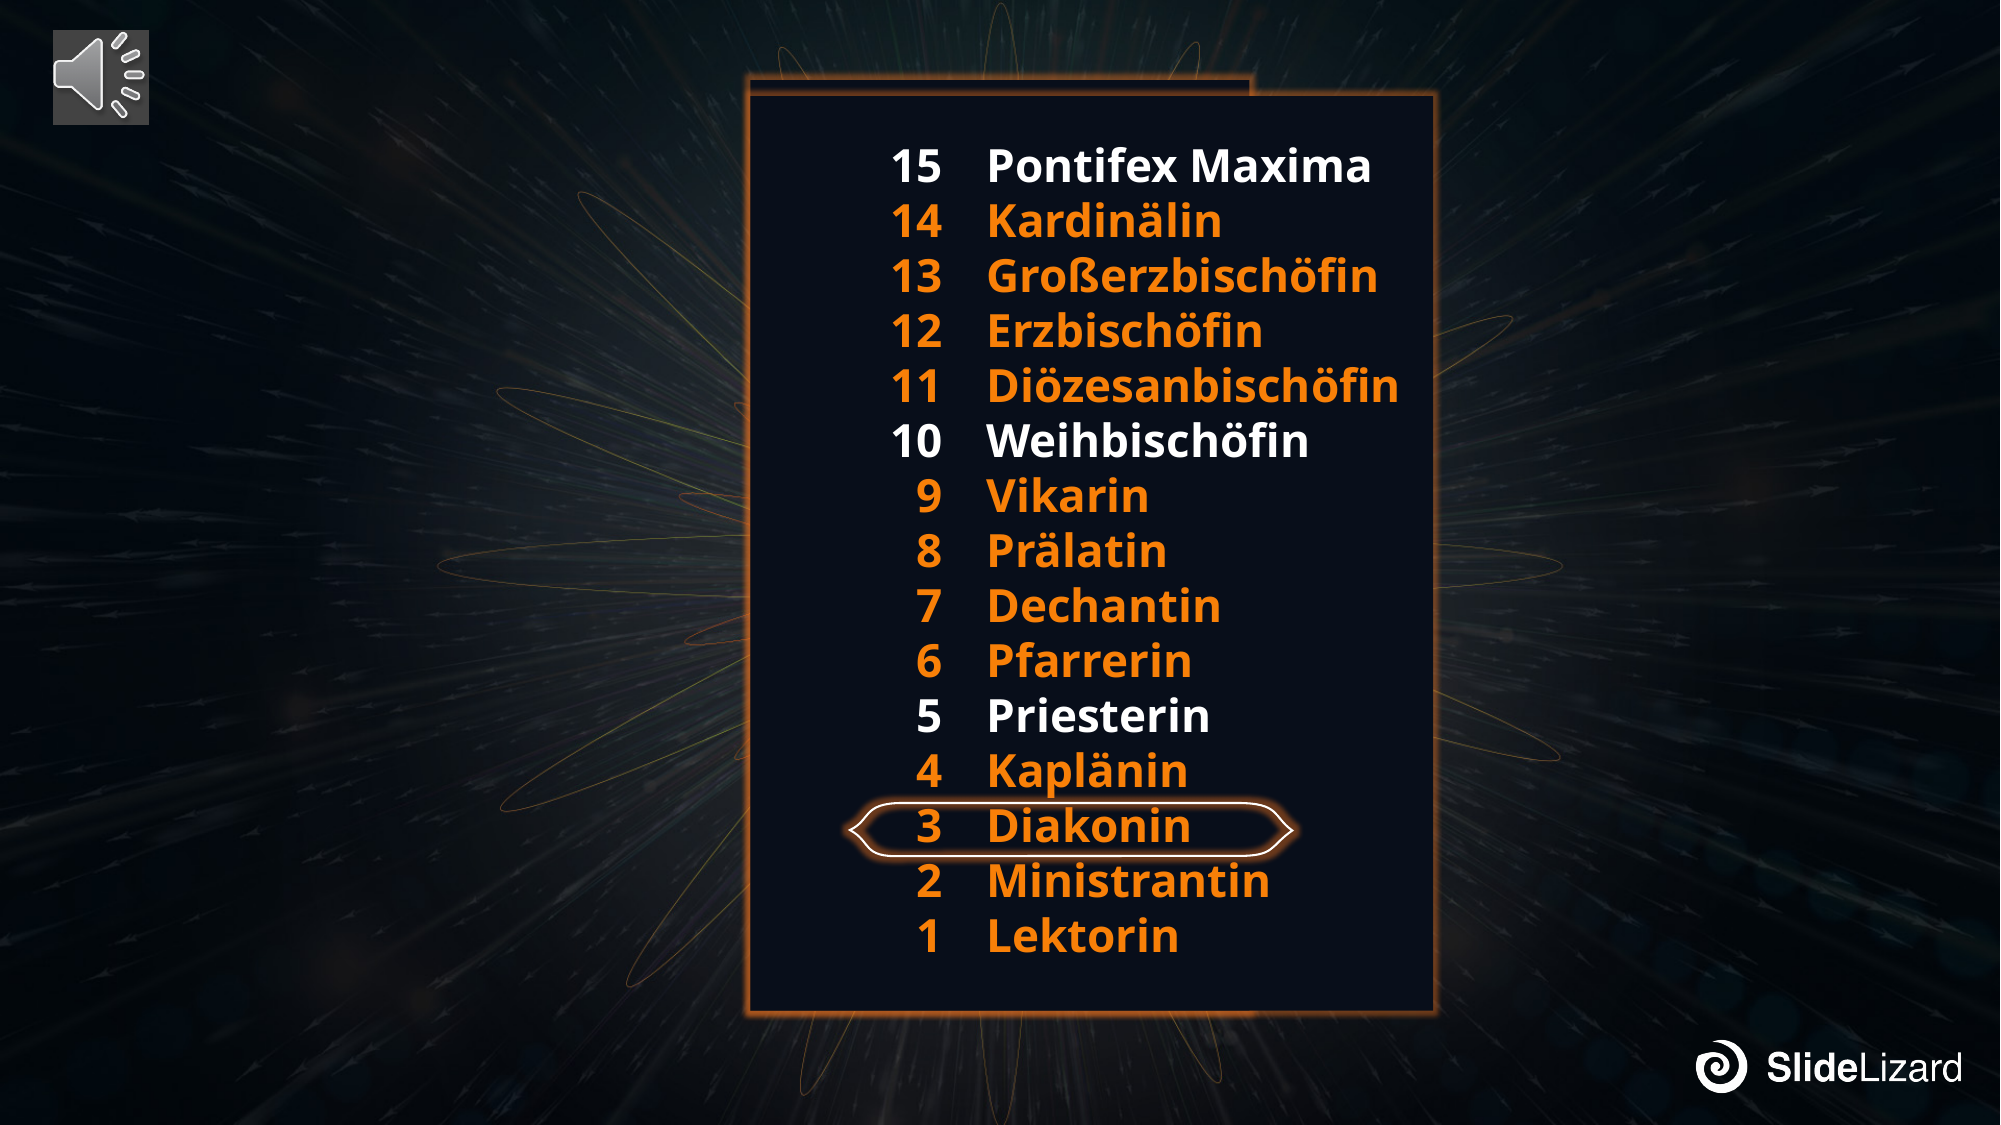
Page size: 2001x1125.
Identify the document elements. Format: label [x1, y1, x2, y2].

picture [0, 0, 2000, 1125]
text_box [750, 95, 1434, 1011]
text_box [750, 79, 1250, 95]
